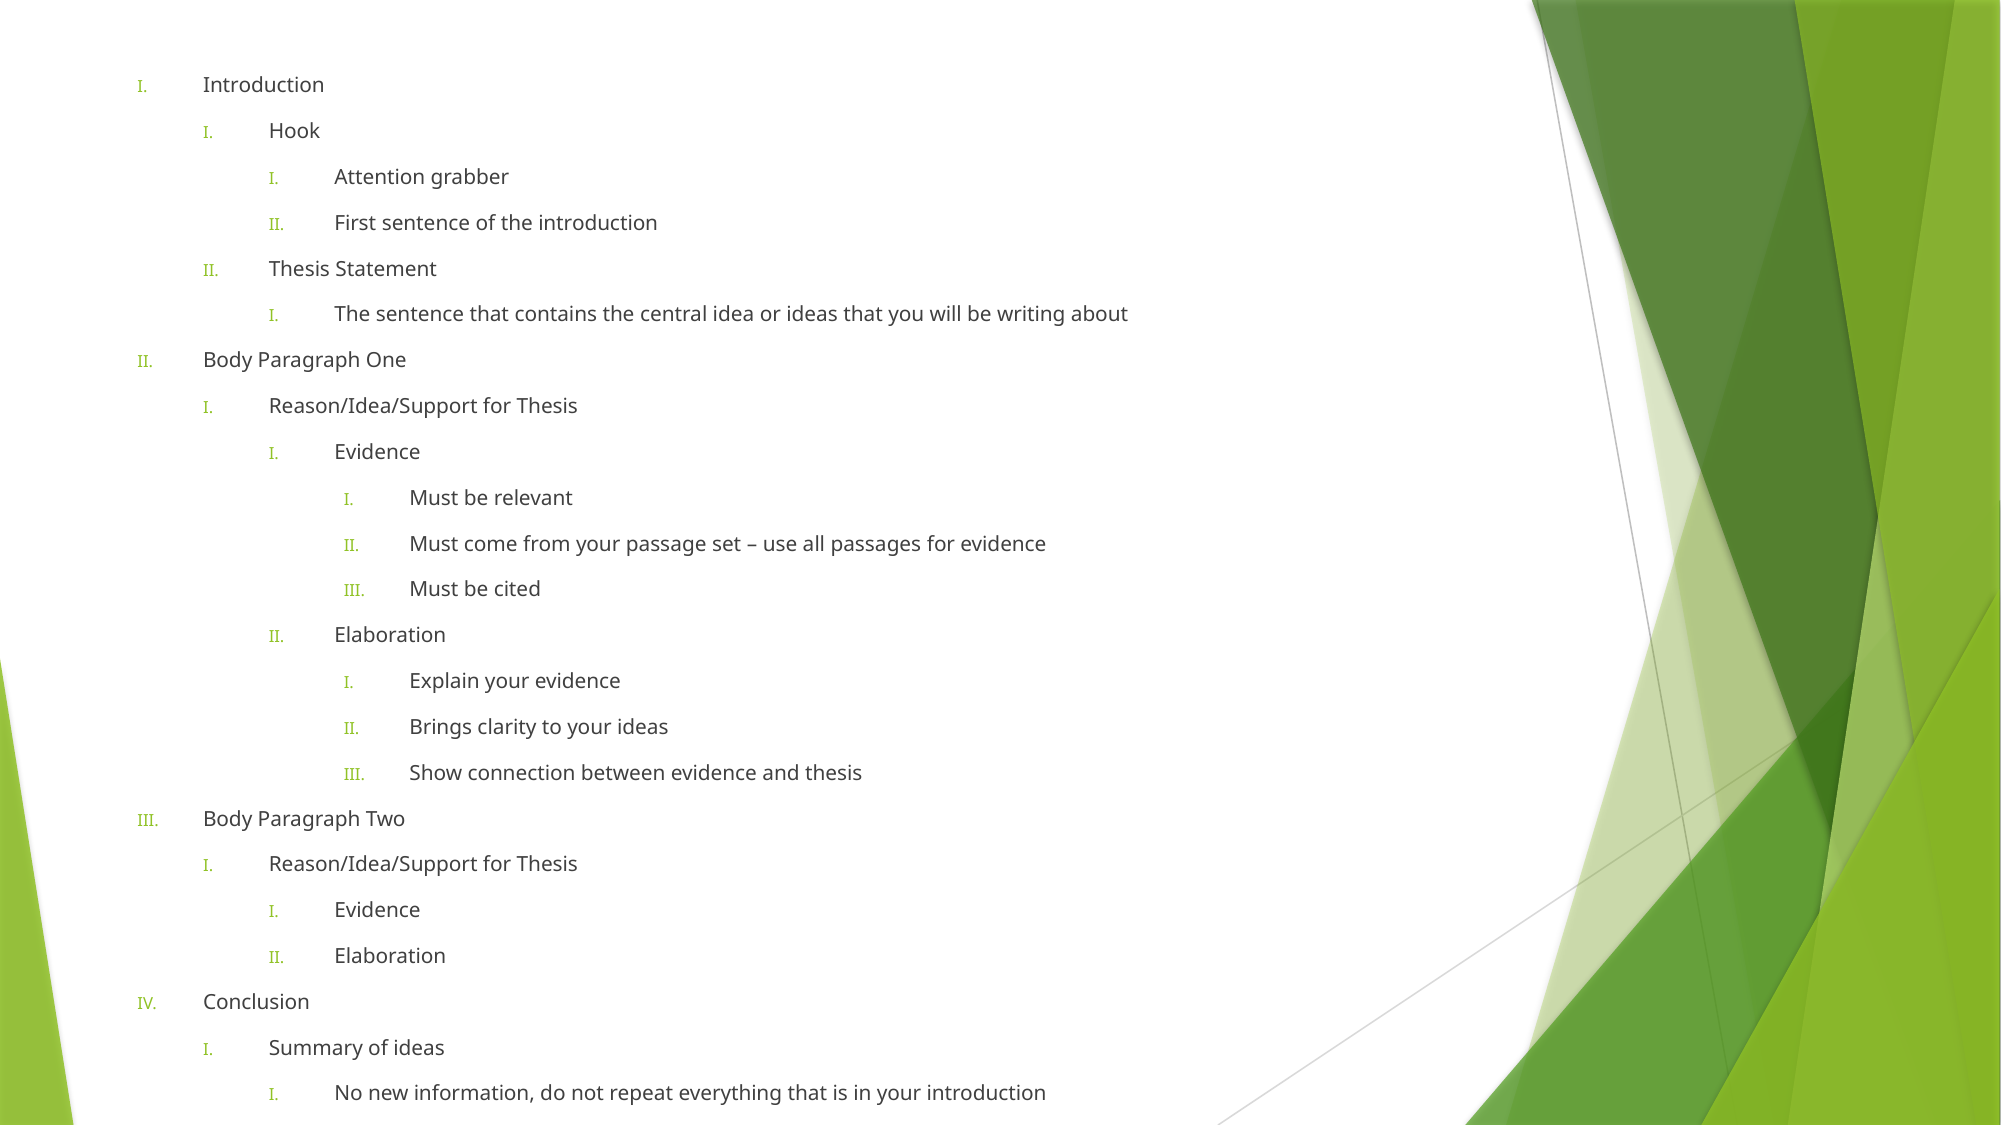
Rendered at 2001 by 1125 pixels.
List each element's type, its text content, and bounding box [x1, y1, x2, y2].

text_box Introduction Hook Attention grabber First sentence of the introduction Thesis Statement The sentence that contains the central idea or ideas that you will be writing about Body Paragraph One Reason/Idea/Support for Thesis Evidence Must be relevant Must come from your passage set – use all passages for evidence Must be cited Elaboration Explain your evidence Brings clarity to your ideas Show connection between evidence and thesis Body Paragraph Two Reason/Idea/Support for Thesis Evidence Elaboration Conclusion Summary of ideas No new information, do not repeat everything that is in your introduction [122, 64, 1516, 1113]
